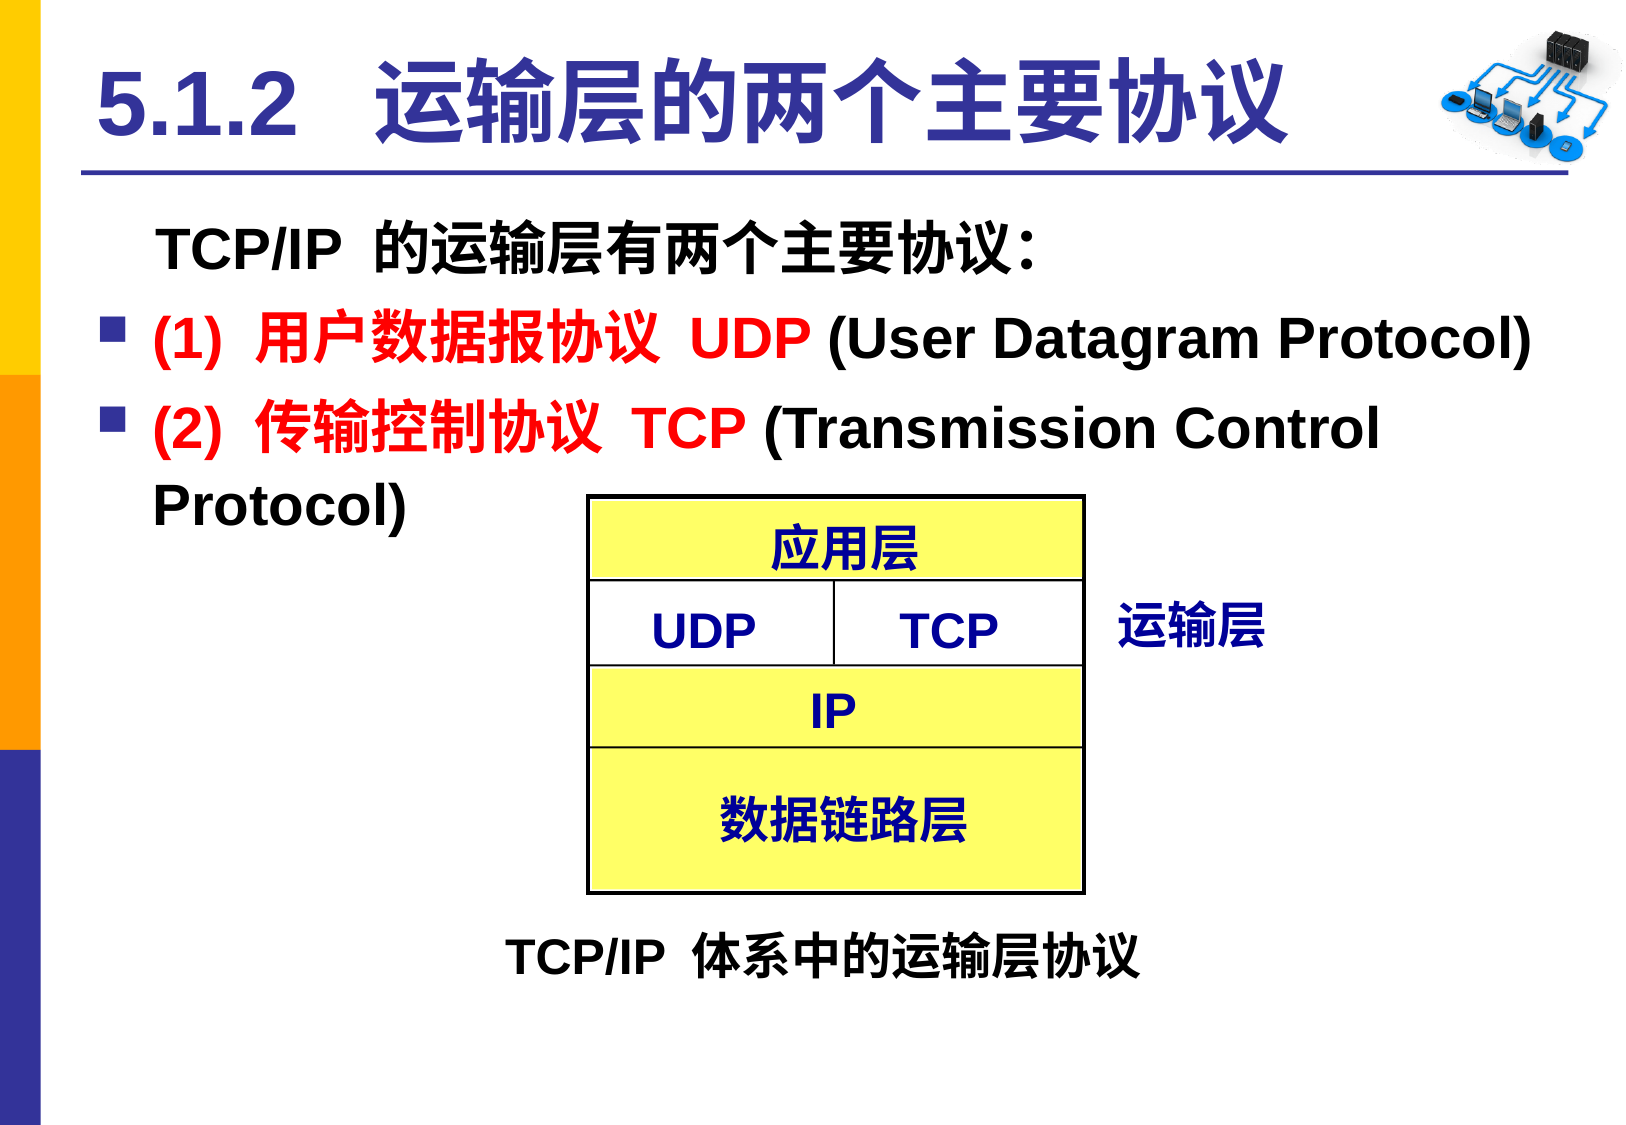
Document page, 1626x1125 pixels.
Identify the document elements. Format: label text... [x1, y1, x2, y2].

title 5.1.2 运输层的两个主要协议 [81, 30, 1569, 161]
list TCP/IP 的运输层有两个主要协议： (1) 用户数据报协议 UDP (User Datagram Protocol) (2) 传输控制协议 TCP (Transmission Control Protocol) [81, 196, 1569, 1006]
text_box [587, 496, 1285, 894]
picture [1438, 30, 1624, 165]
text_box TCP/IP 体系中的运输层协议 [422, 916, 1224, 992]
